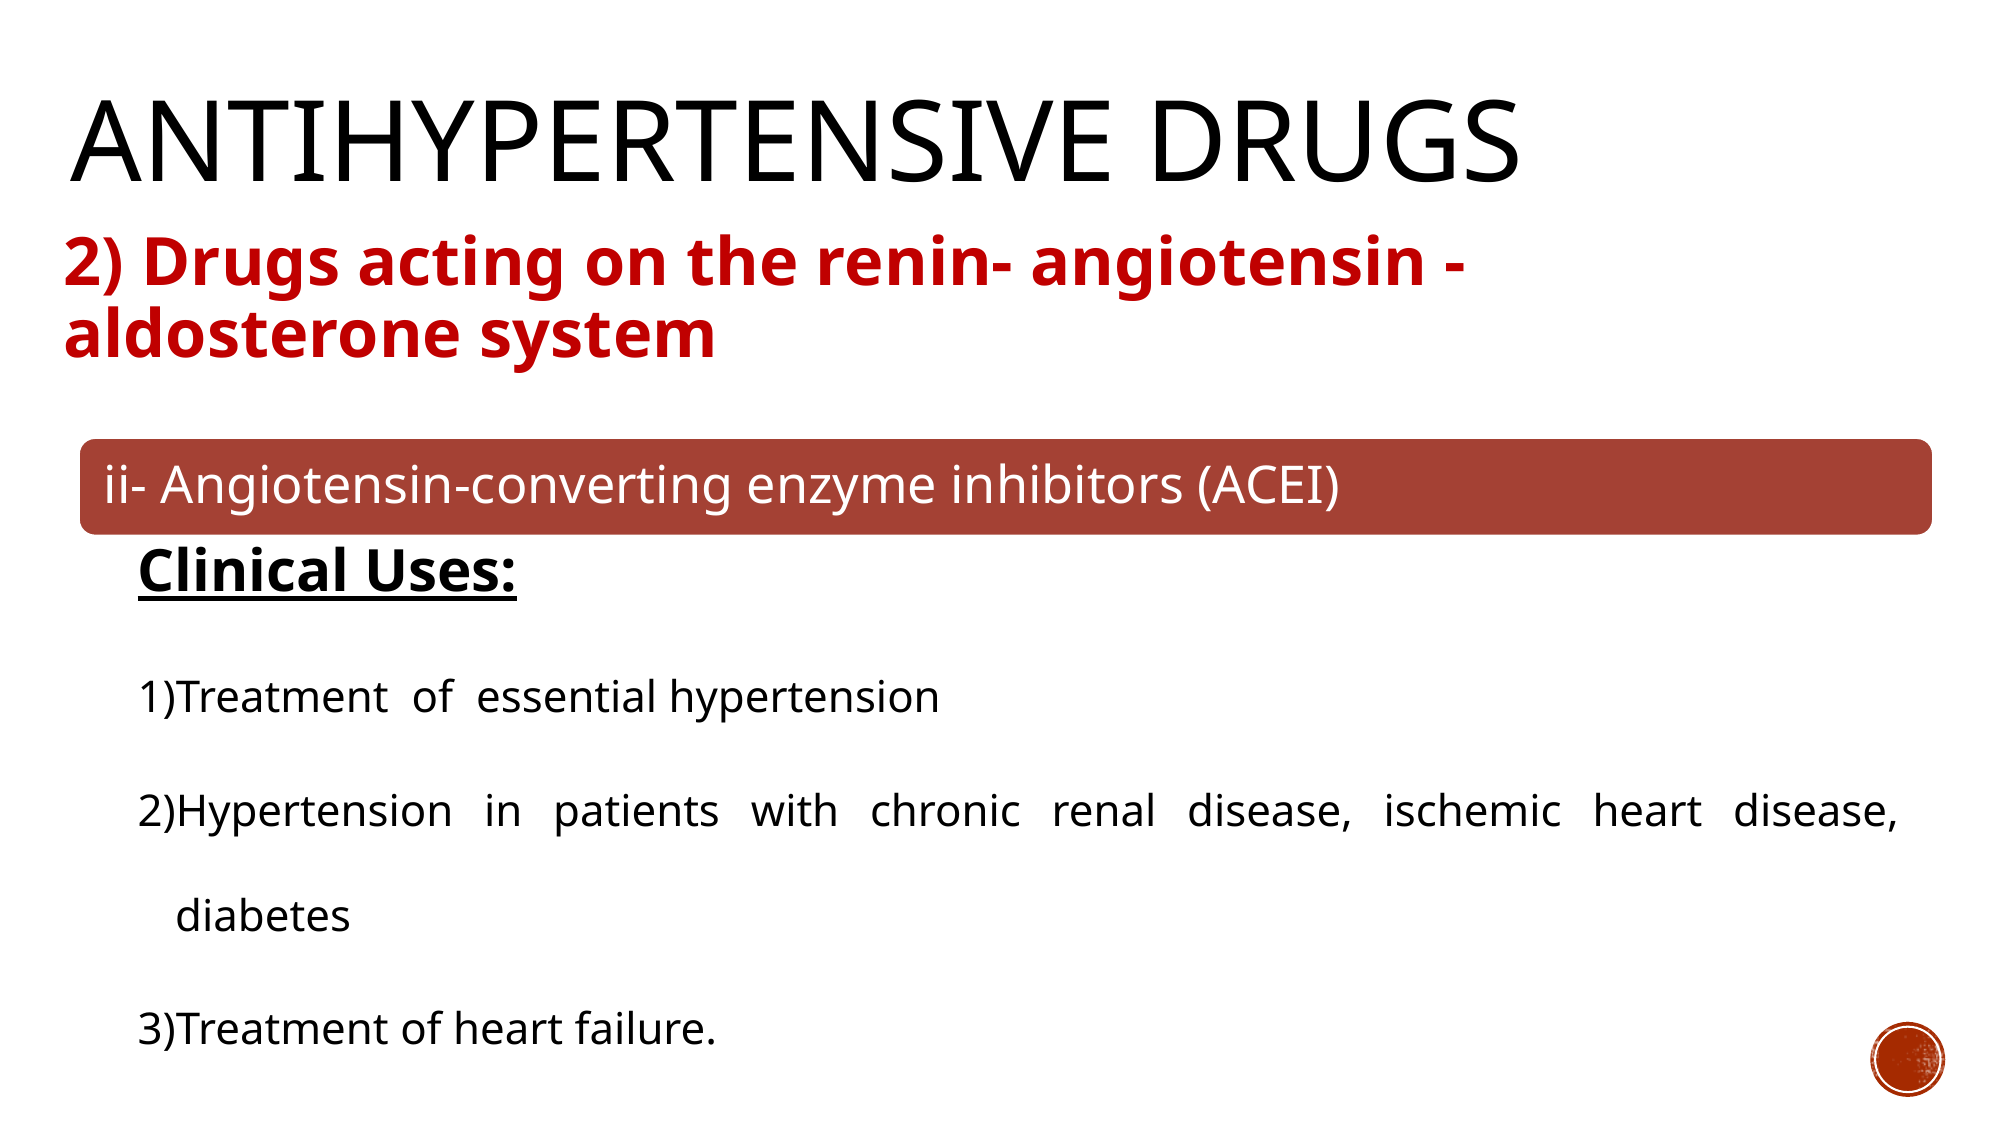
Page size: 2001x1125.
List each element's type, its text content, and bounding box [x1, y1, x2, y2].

title Antihypertensive drugs [55, 13, 1706, 220]
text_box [80, 382, 1931, 1069]
list 2) Drugs acting on the renin- angiotensin - aldosterone system [48, 220, 1884, 886]
